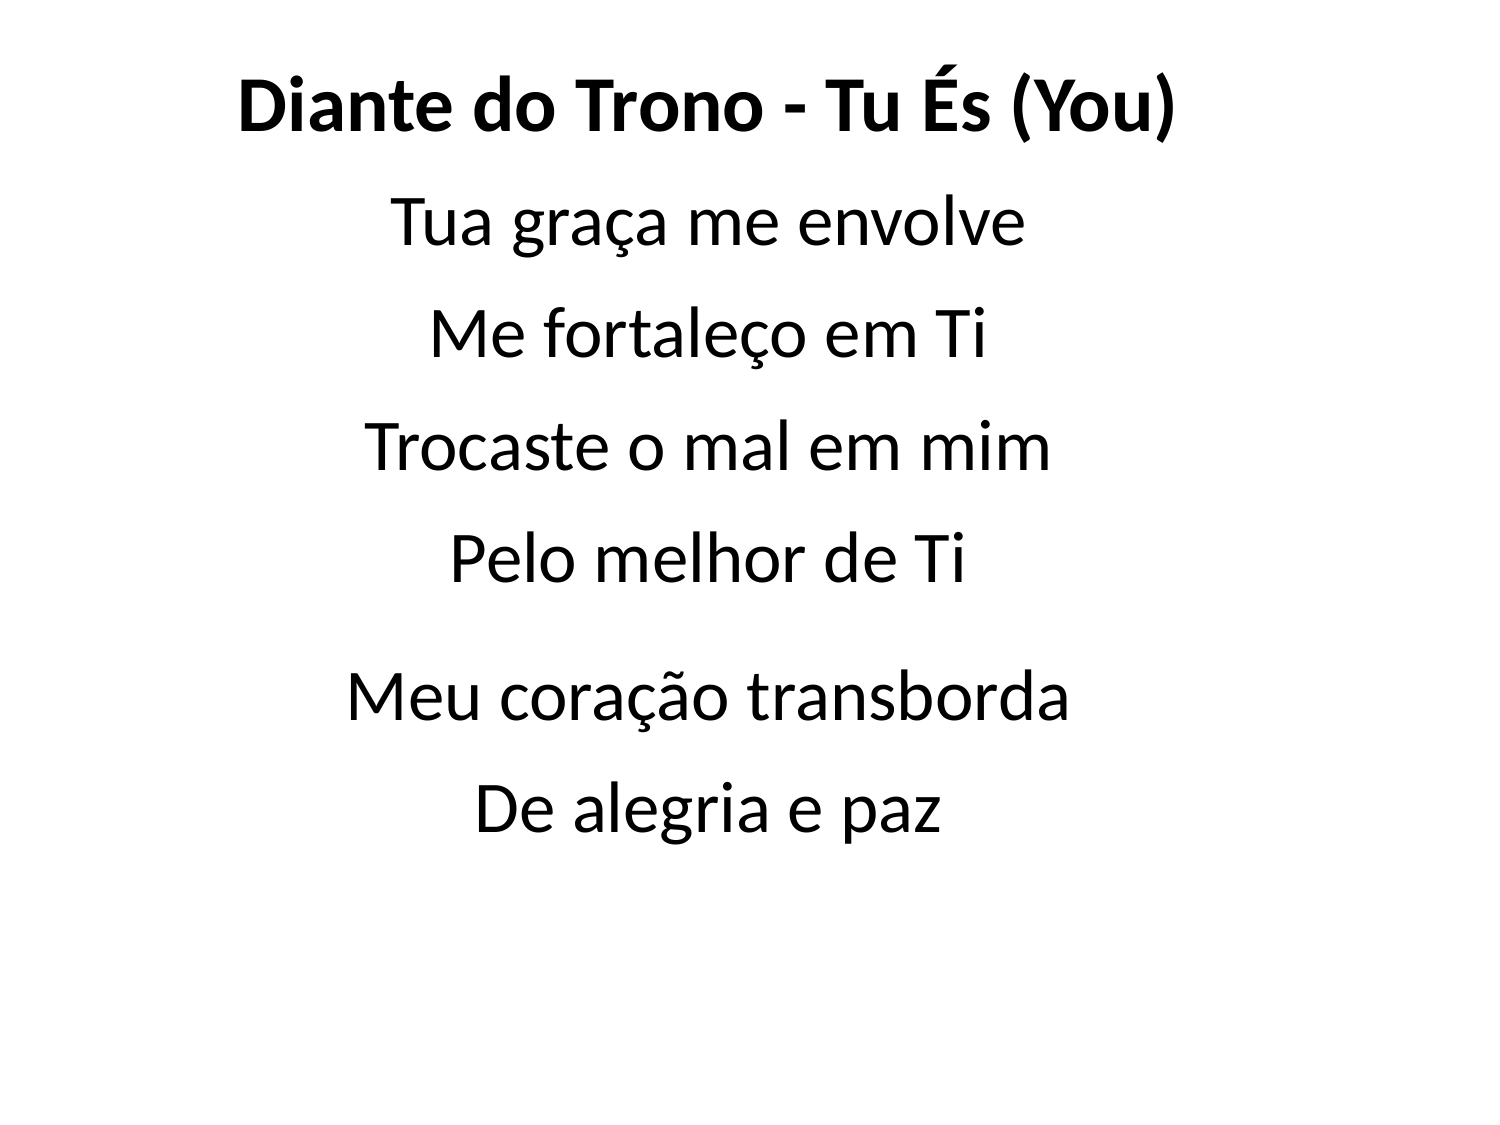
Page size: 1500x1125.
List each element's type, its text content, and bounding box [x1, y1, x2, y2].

text_box Diante do Trono - Tu És (You) Tua graça me envolve Me fortaleço em Ti Trocaste o mal em mim Pelo melhor de Ti Meu coração transborda De alegria e paz [223, 0, 1195, 855]
